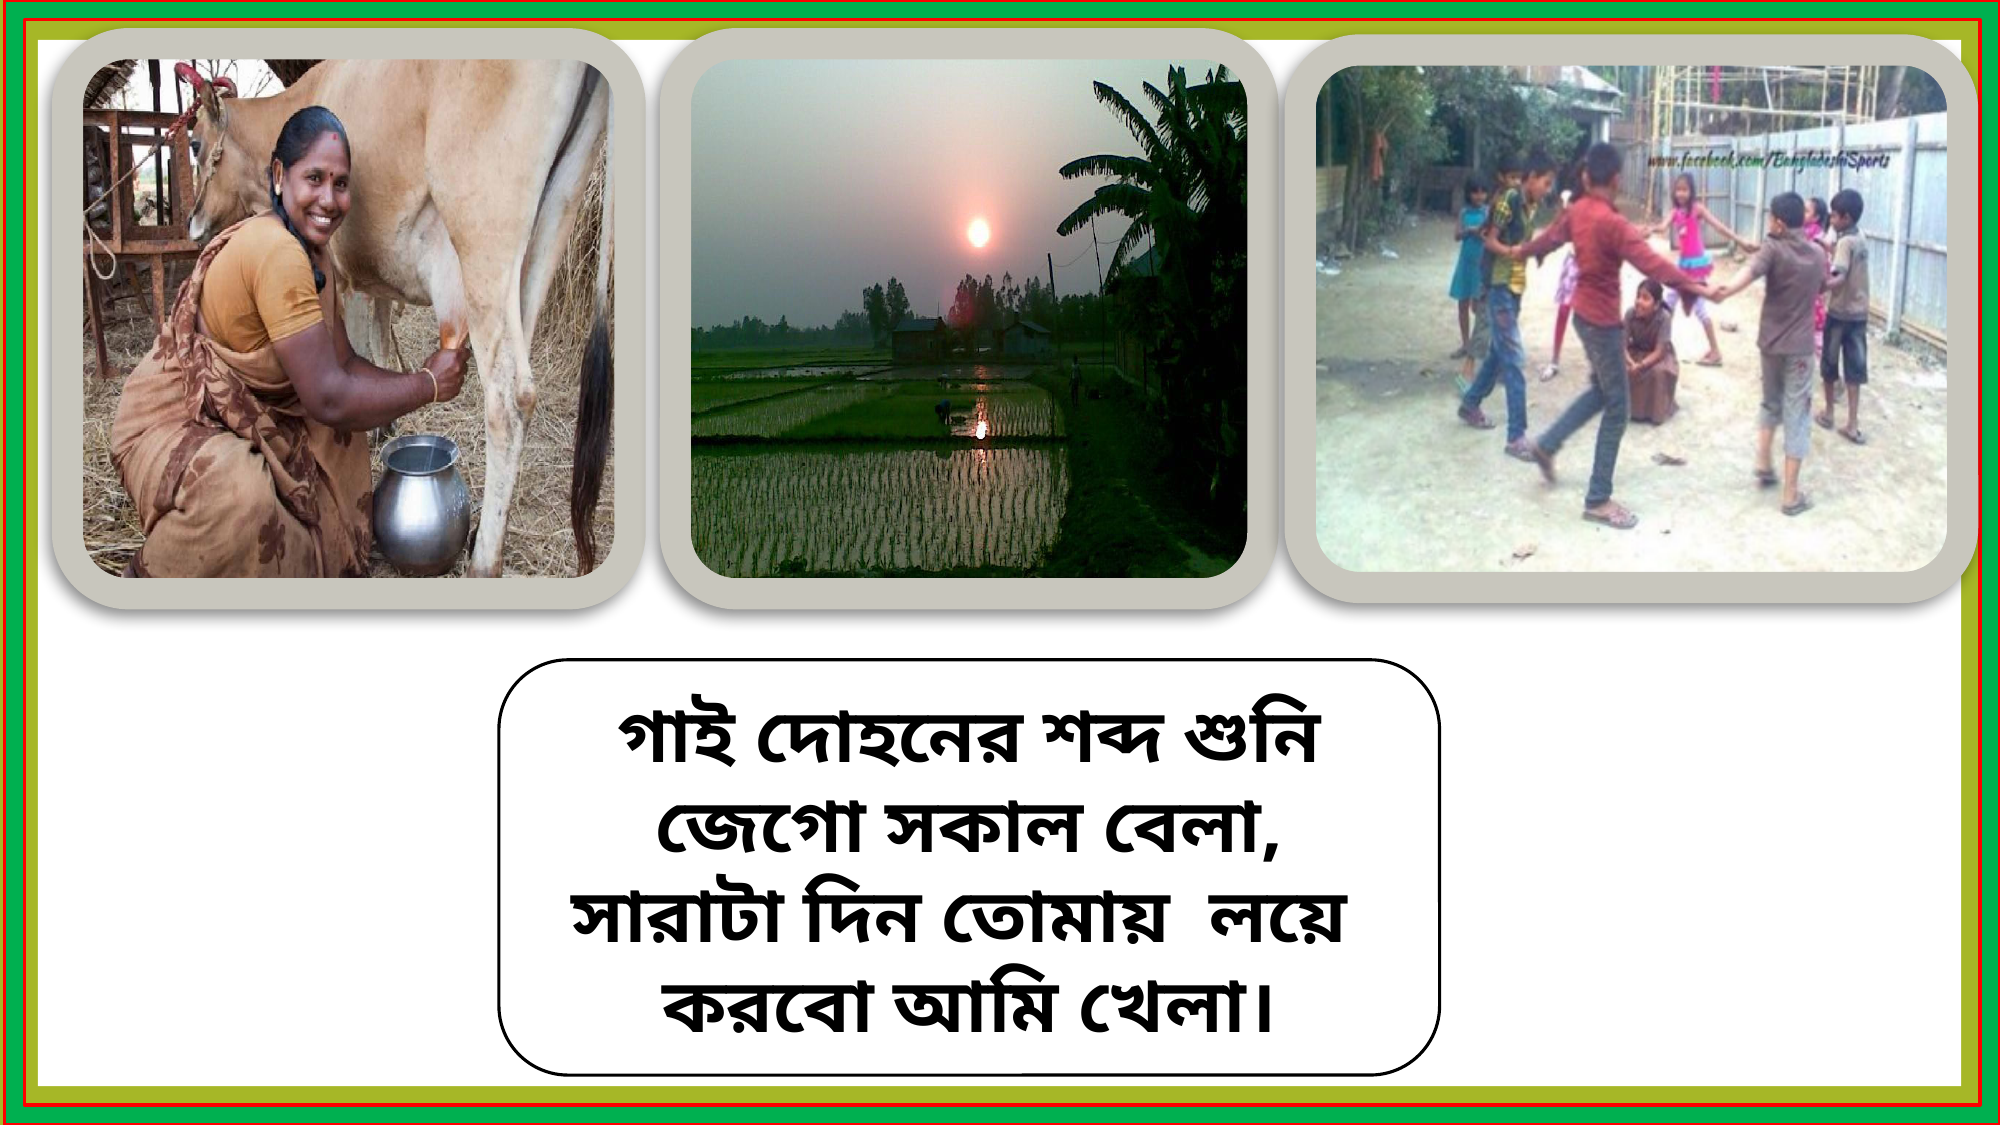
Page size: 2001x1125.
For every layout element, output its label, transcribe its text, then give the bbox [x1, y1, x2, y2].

text_box [3, 0, 2000, 1125]
picture [67, 43, 631, 595]
picture [1299, 49, 1963, 588]
picture [675, 43, 1264, 595]
text_box গাই দোহনের শব্দ শুনি জেগো সকাল বেলা, সারাটা দিন তোমায় লয়ে করবো আমি খেলা। [497, 658, 1442, 1077]
